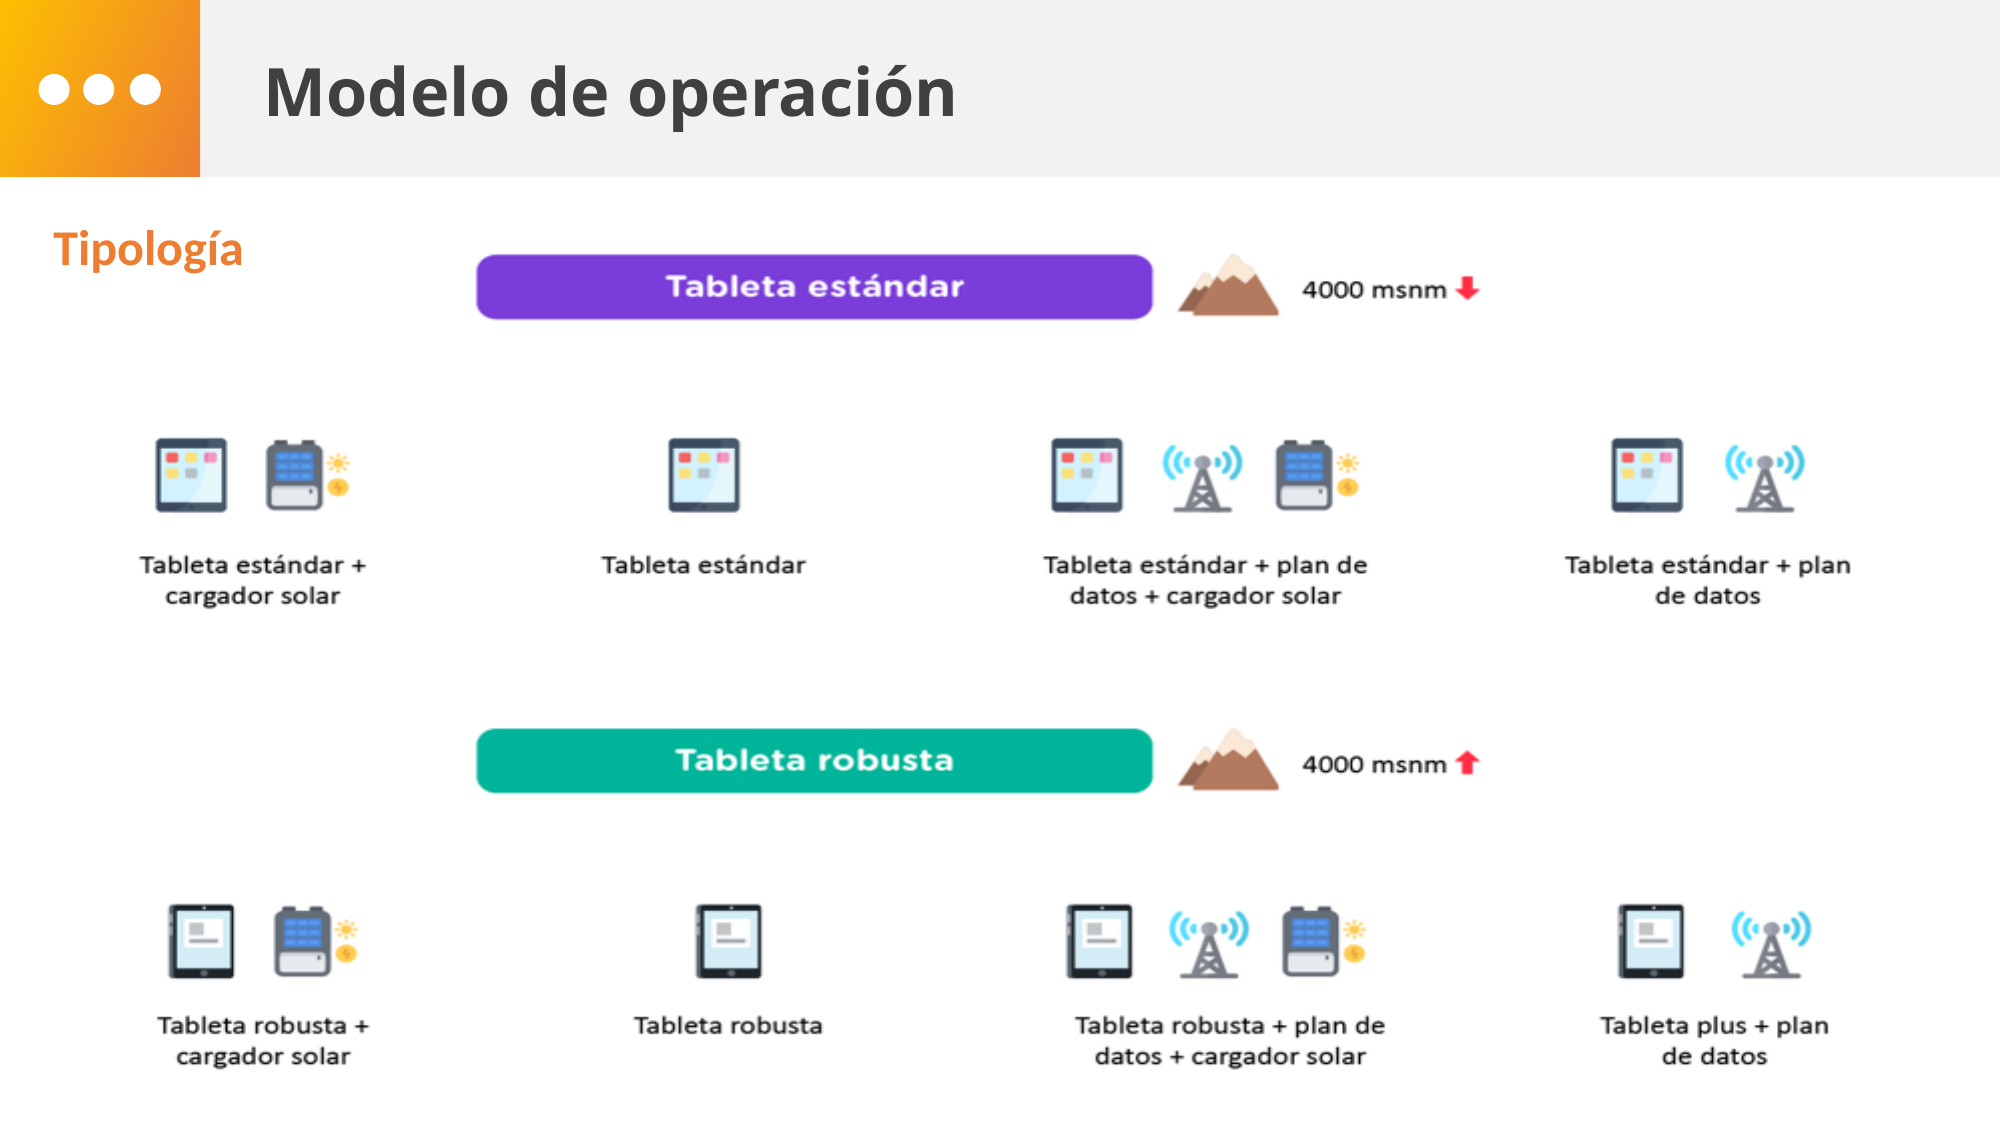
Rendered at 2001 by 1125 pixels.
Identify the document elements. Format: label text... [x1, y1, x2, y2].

text_box Tipología [38, 208, 423, 283]
text_box [201, 0, 2000, 178]
picture [100, 250, 1905, 1100]
text_box [0, 0, 201, 178]
text_box Modelo de operación [248, 42, 1398, 166]
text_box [38, 73, 161, 105]
